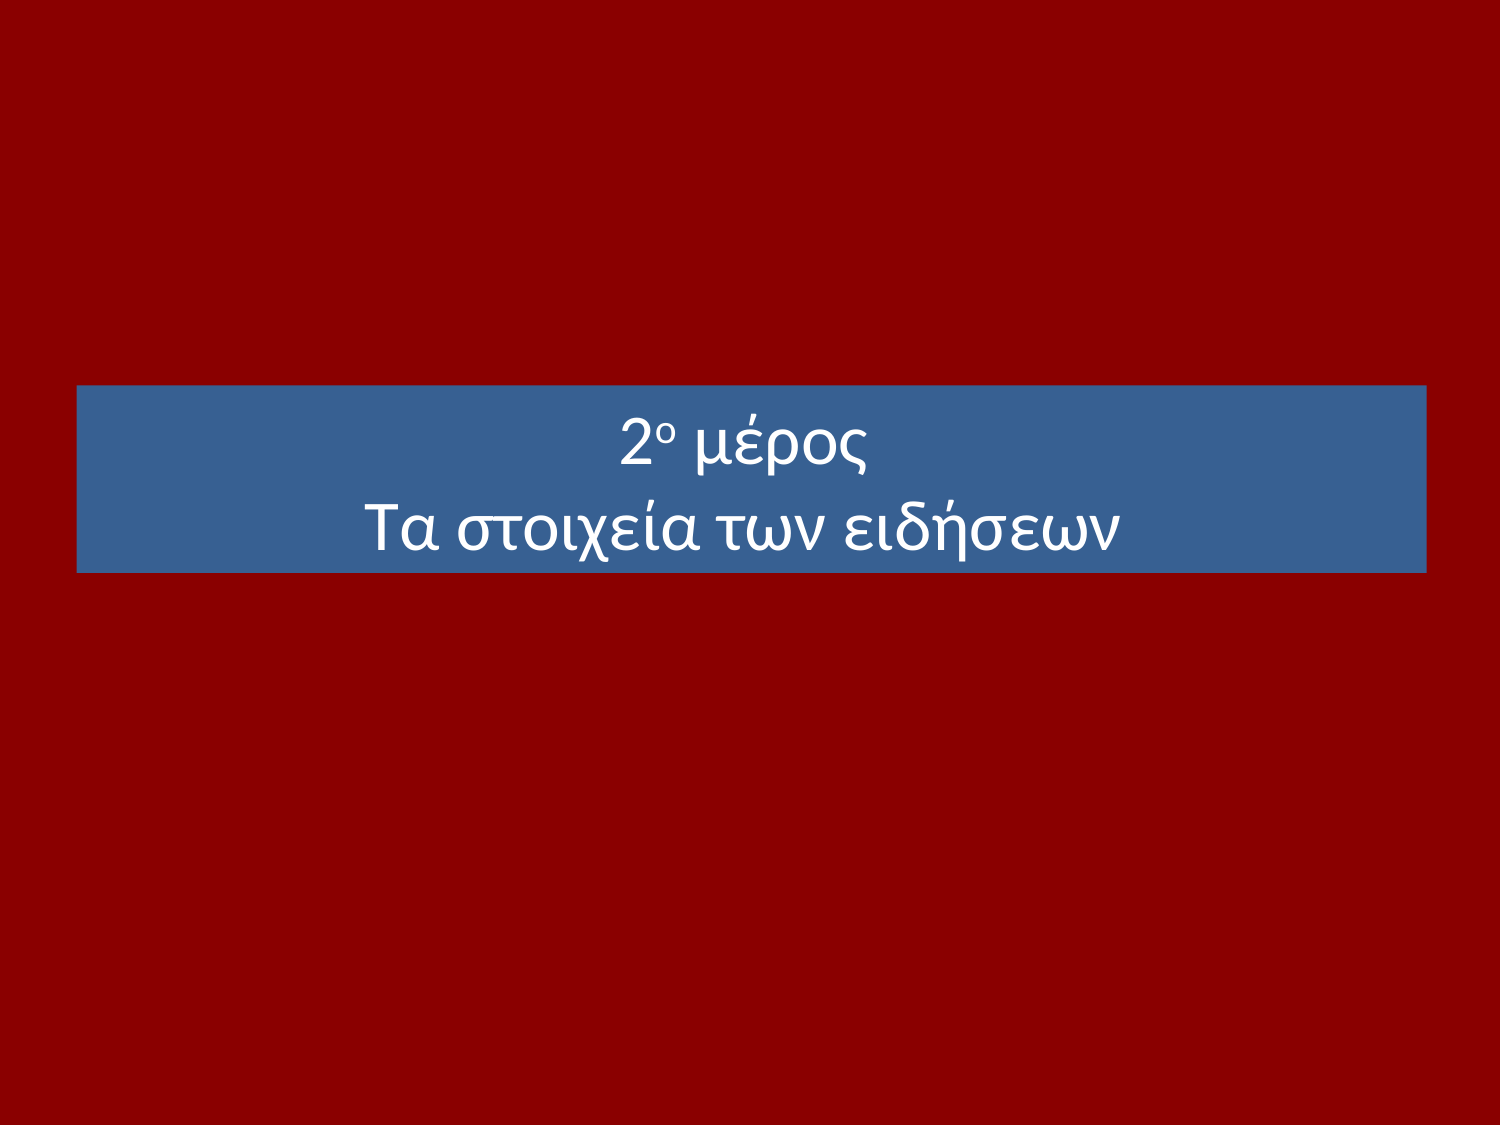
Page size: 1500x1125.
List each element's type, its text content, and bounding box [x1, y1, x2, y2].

title 2ο μέρος Τα στοιχεία των ειδήσεων [76, 385, 1427, 573]
